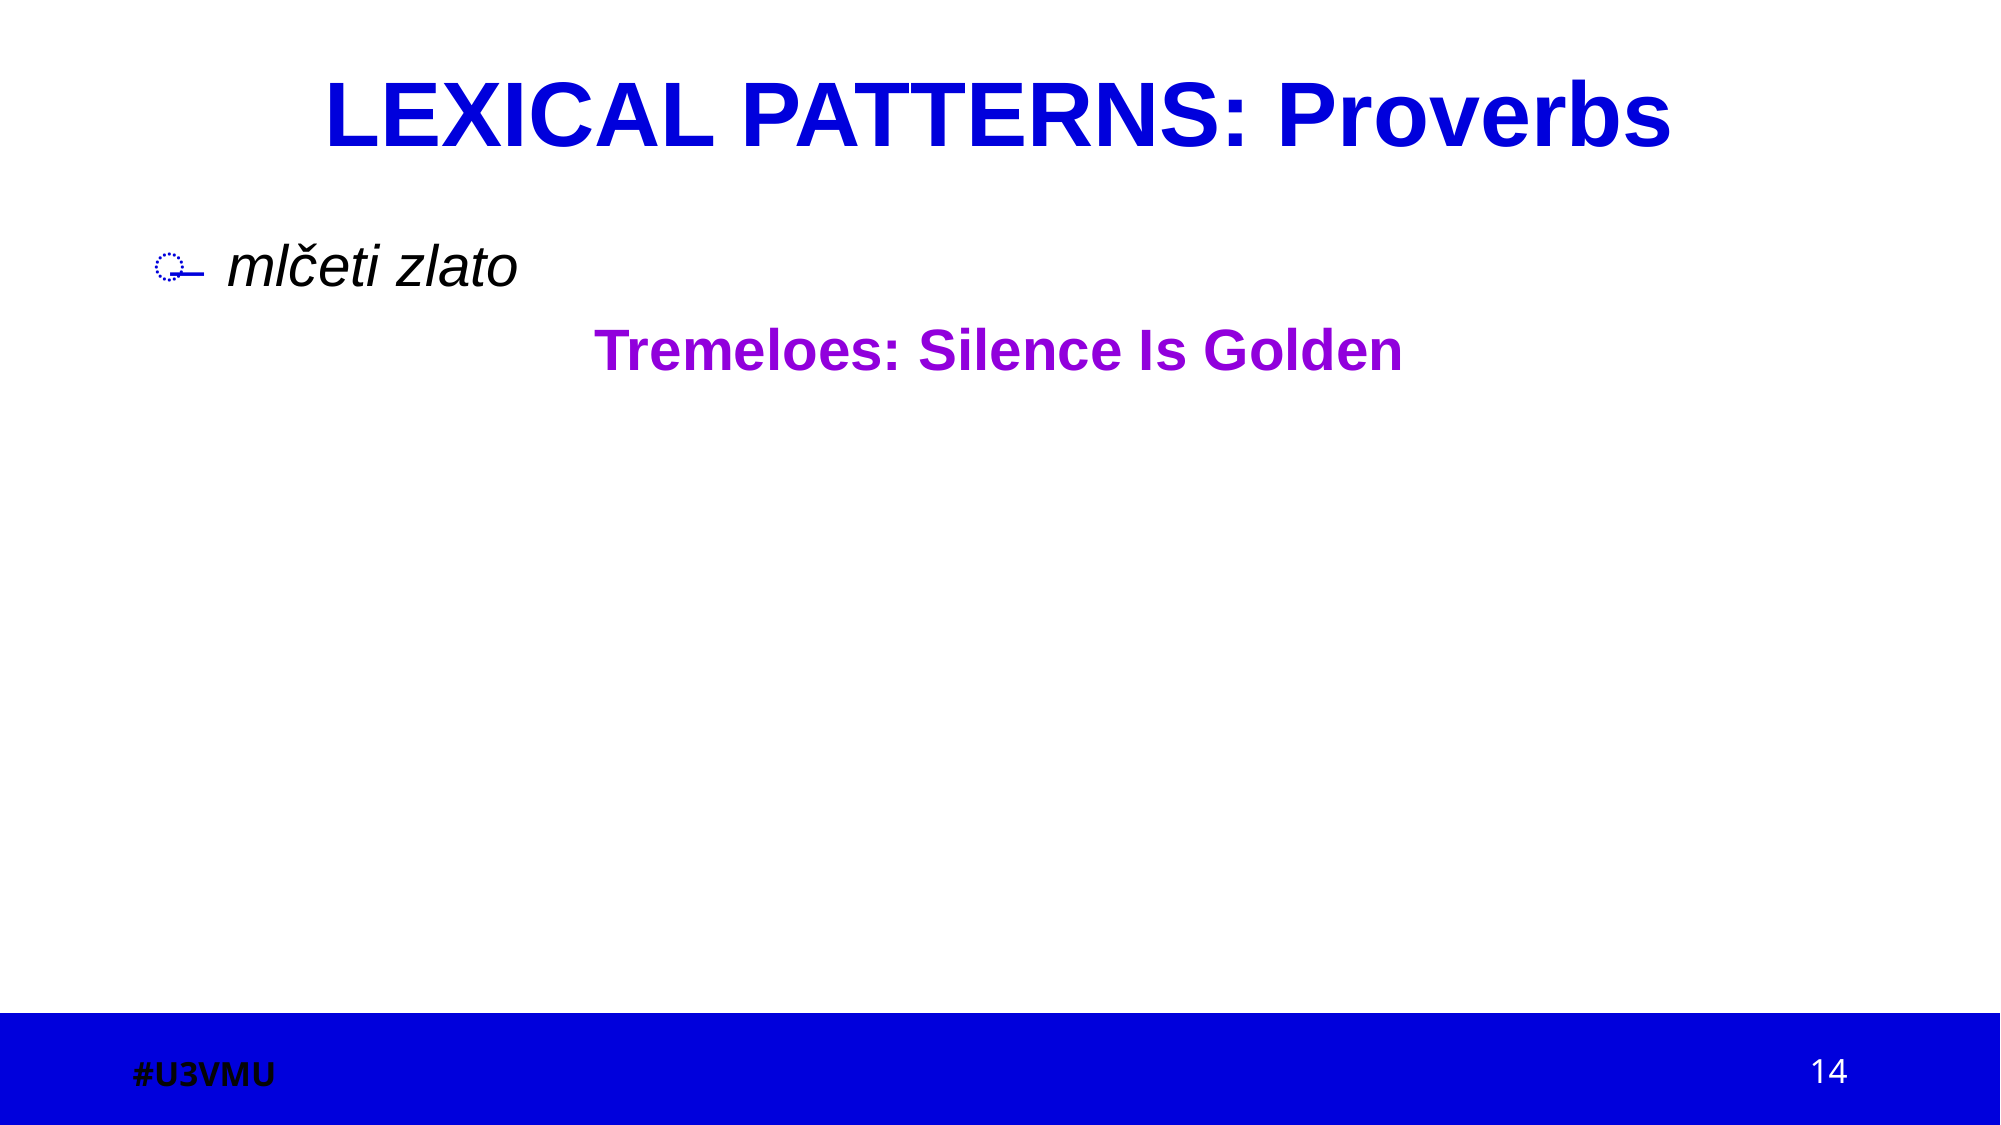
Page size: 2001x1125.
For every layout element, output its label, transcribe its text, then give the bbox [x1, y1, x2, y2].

slide_number 14 [1412, 1042, 1863, 1103]
list mlčeti zlato Tremeloes: Silence Is Golden [137, 228, 1863, 966]
title LEXICAL PATTERNS: Proverbs [137, 59, 1863, 176]
footer #U3VMU [117, 1042, 793, 1103]
